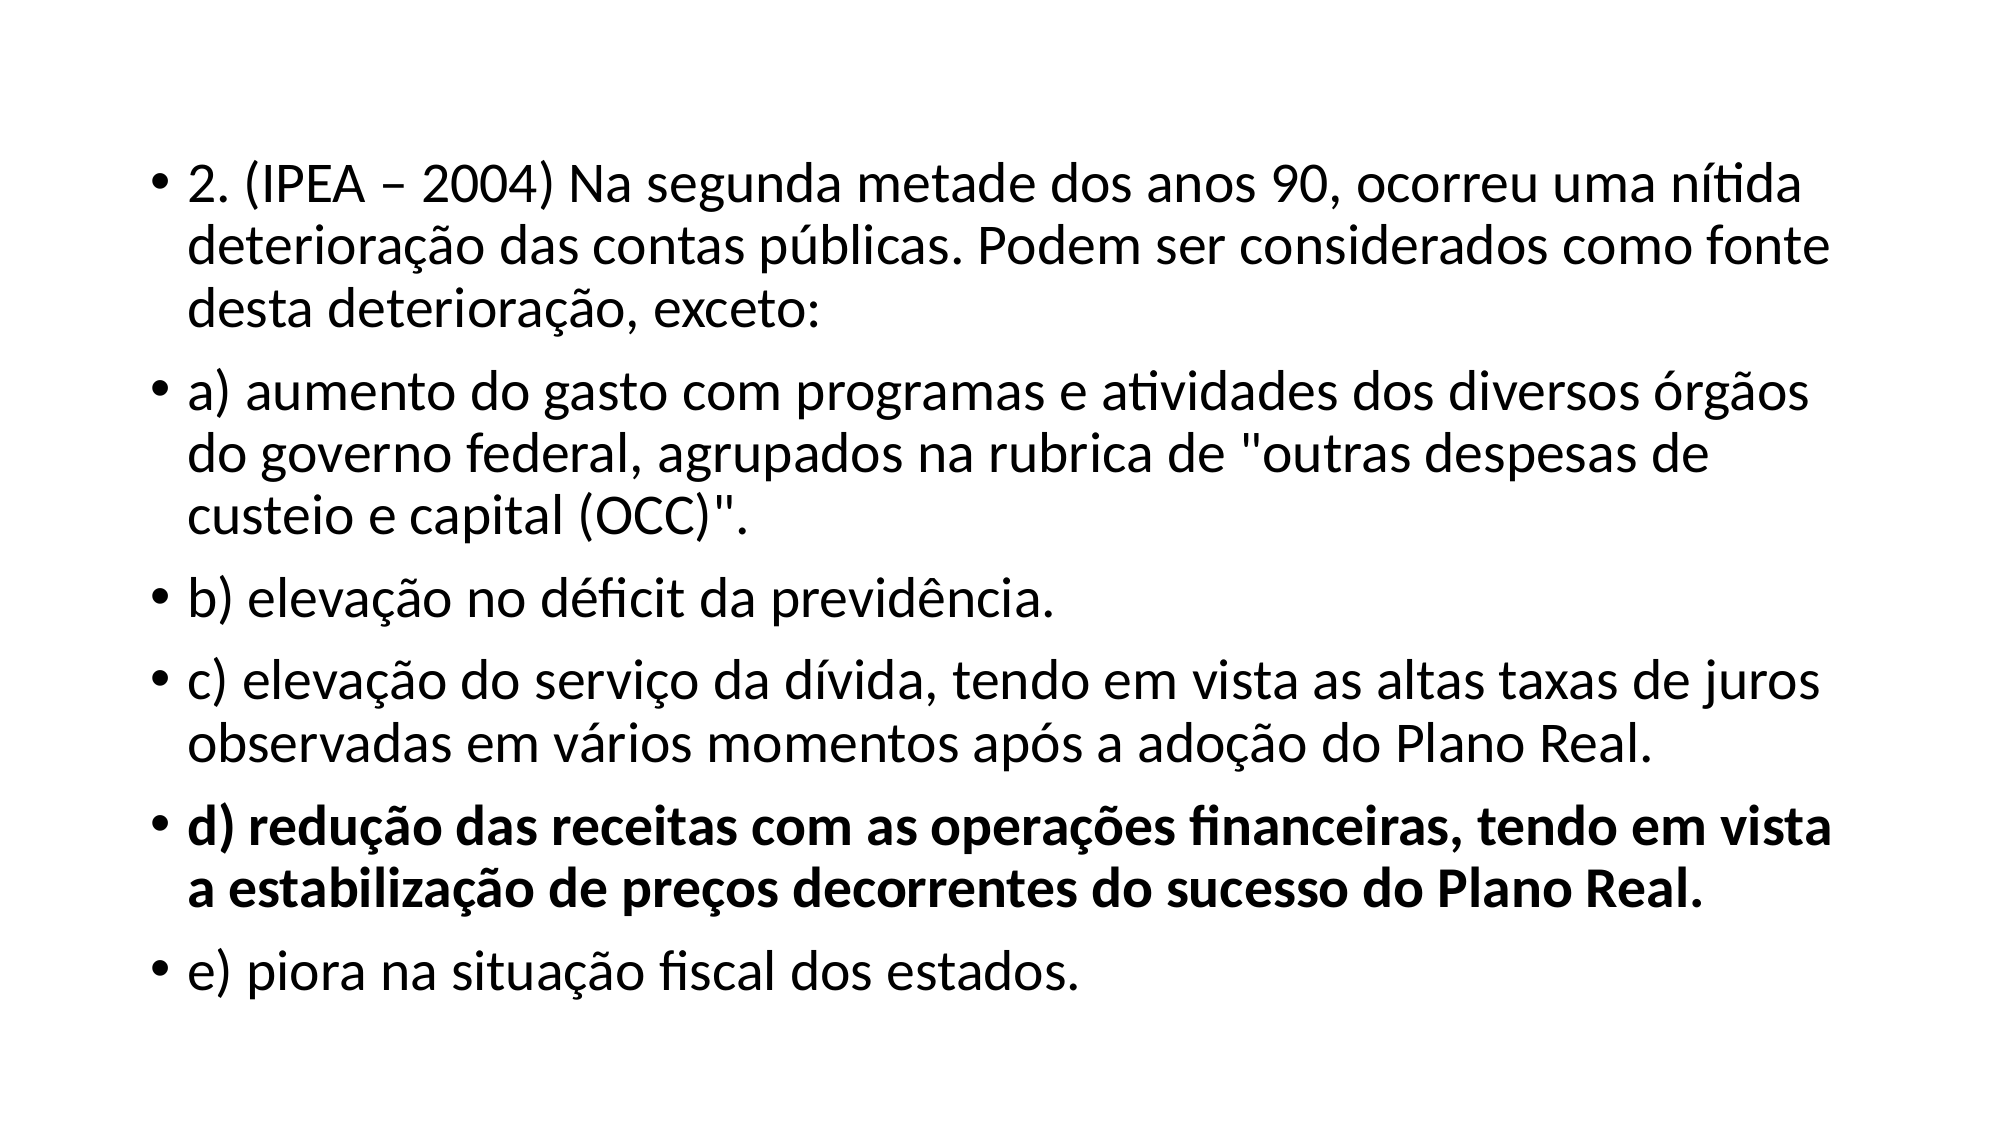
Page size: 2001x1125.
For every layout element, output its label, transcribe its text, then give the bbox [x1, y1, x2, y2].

list 2. (IPEA – 2004) Na segunda metade dos anos 90, ocorreu uma nítida deterioração das contas públicas. Podem ser considerados como fonte desta deterioração, exceto: a) aumento do gasto com programas e atividades dos diversos órgãos do governo federal, agrupados na rubrica de "outras despesas de custeio e capital (OCC)". b) elevação no déficit da previdência. c) elevação do serviço da dívida, tendo em vista as altas taxas de juros observadas em vários momentos após a adoção do Plano Real. d) redução das receitas com as operações financeiras, tendo em vista a estabilização de preços decorrentes do sucesso do Plano Real. e) piora na situação fiscal dos estados. [135, 145, 1863, 1014]
